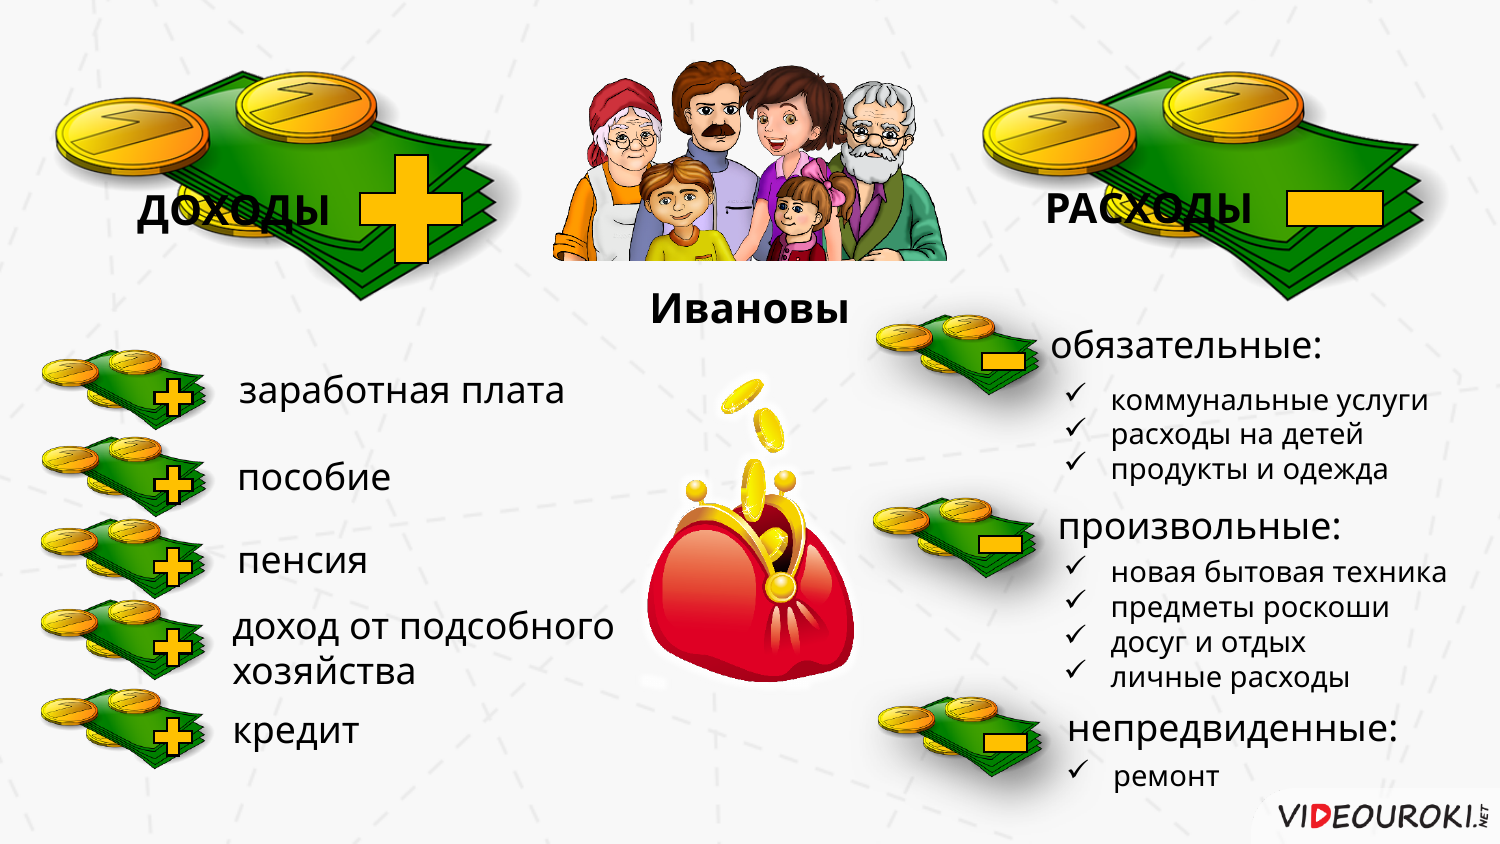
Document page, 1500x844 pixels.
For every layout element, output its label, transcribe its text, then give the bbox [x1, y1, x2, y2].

picture [0, 0, 1500, 844]
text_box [546, 60, 953, 340]
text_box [52, 68, 524, 304]
text_box ремонт [1051, 780, 1235, 801]
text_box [870, 494, 1495, 582]
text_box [873, 313, 1487, 399]
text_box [40, 348, 615, 431]
text_box новая бытовая техника предметы роскоши досуг и отдых личные расходы [1048, 582, 1485, 695]
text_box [876, 695, 1500, 780]
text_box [40, 435, 613, 517]
text_box коммунальные услуги расходы на детей продукты и одежда [1048, 399, 1450, 493]
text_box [39, 517, 613, 600]
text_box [39, 594, 785, 701]
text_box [39, 687, 608, 770]
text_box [979, 68, 1451, 304]
